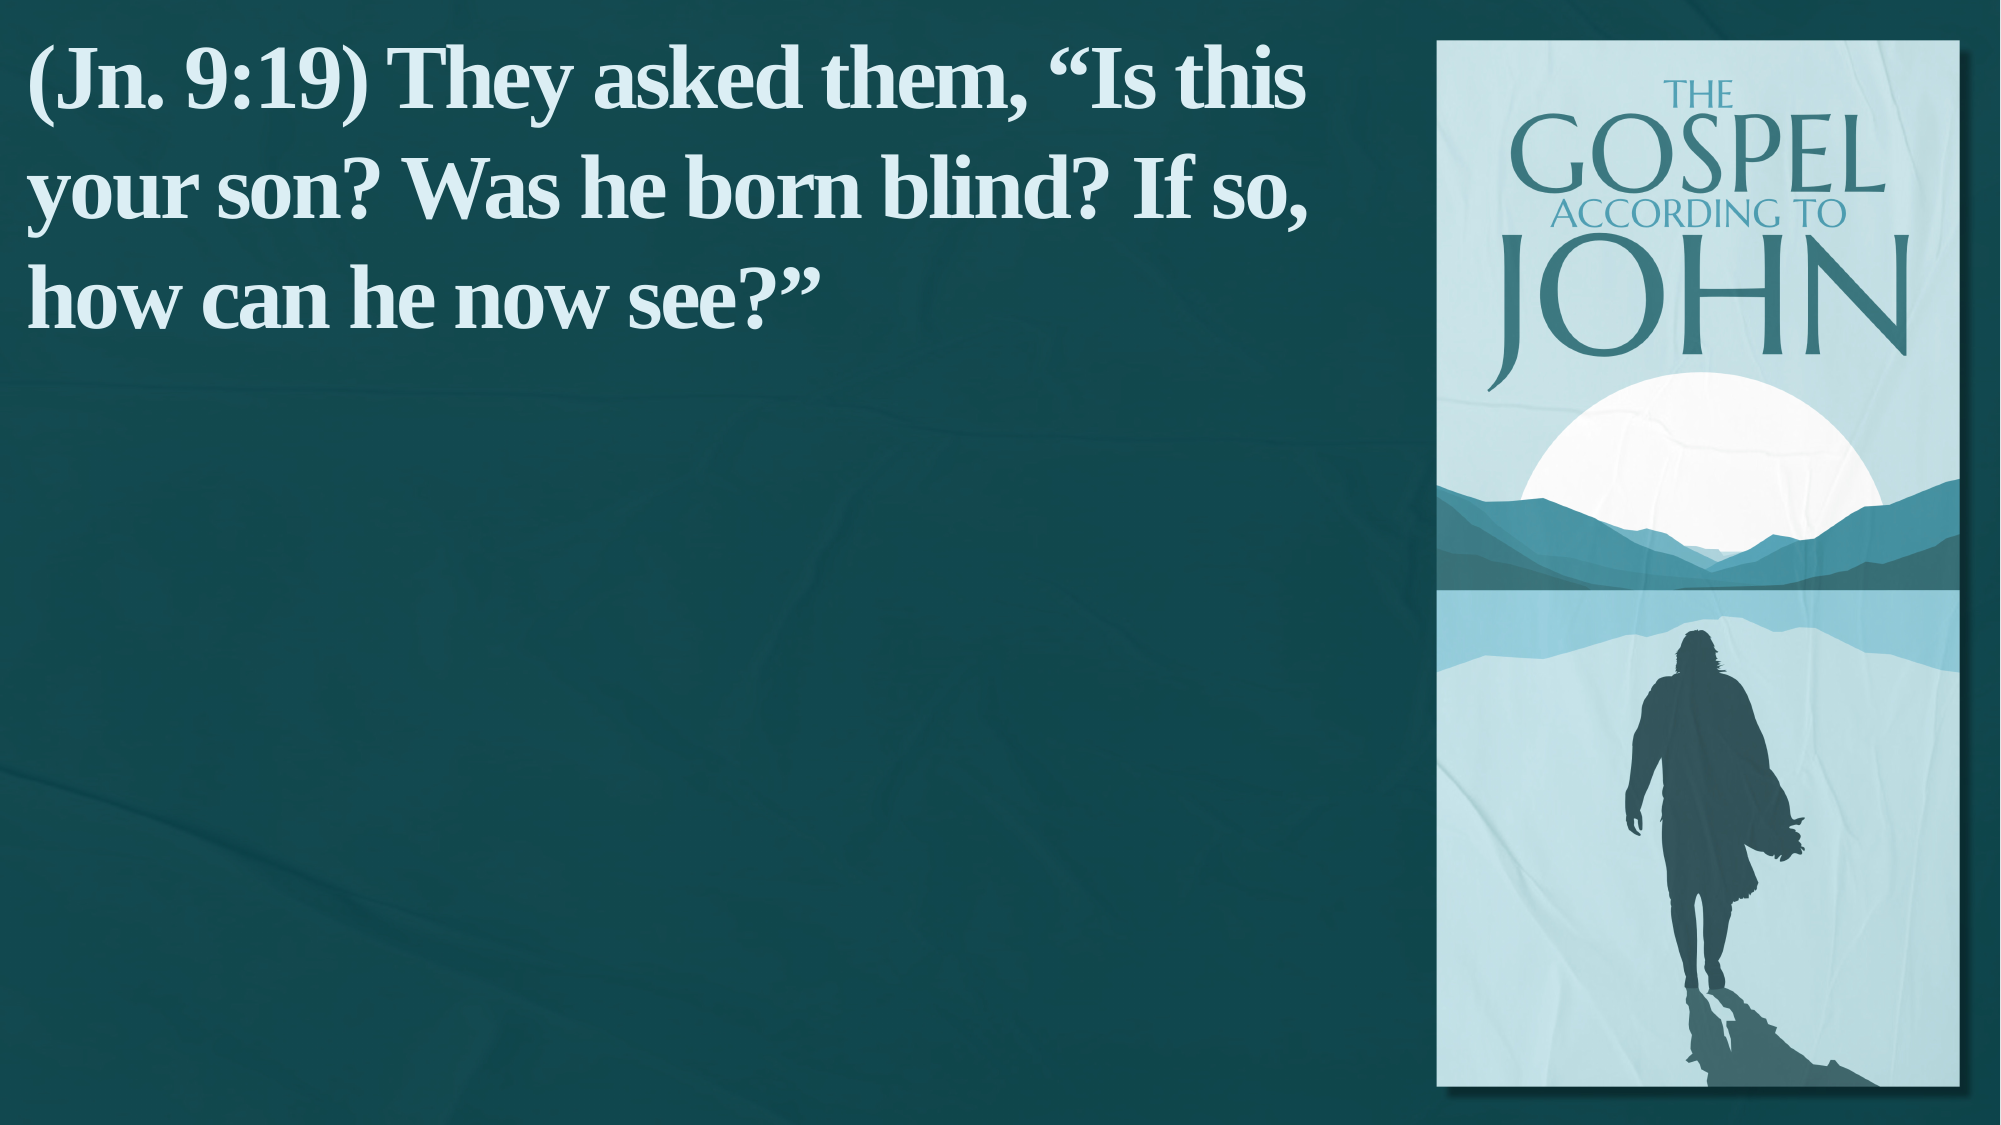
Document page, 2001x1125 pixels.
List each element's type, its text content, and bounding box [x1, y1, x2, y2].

text_box (Jn. 9:19) They asked them, “Is this your son? Was he born blind? If so, how can he now see?” [11, 9, 1413, 355]
picture [0, 0, 2001, 1125]
